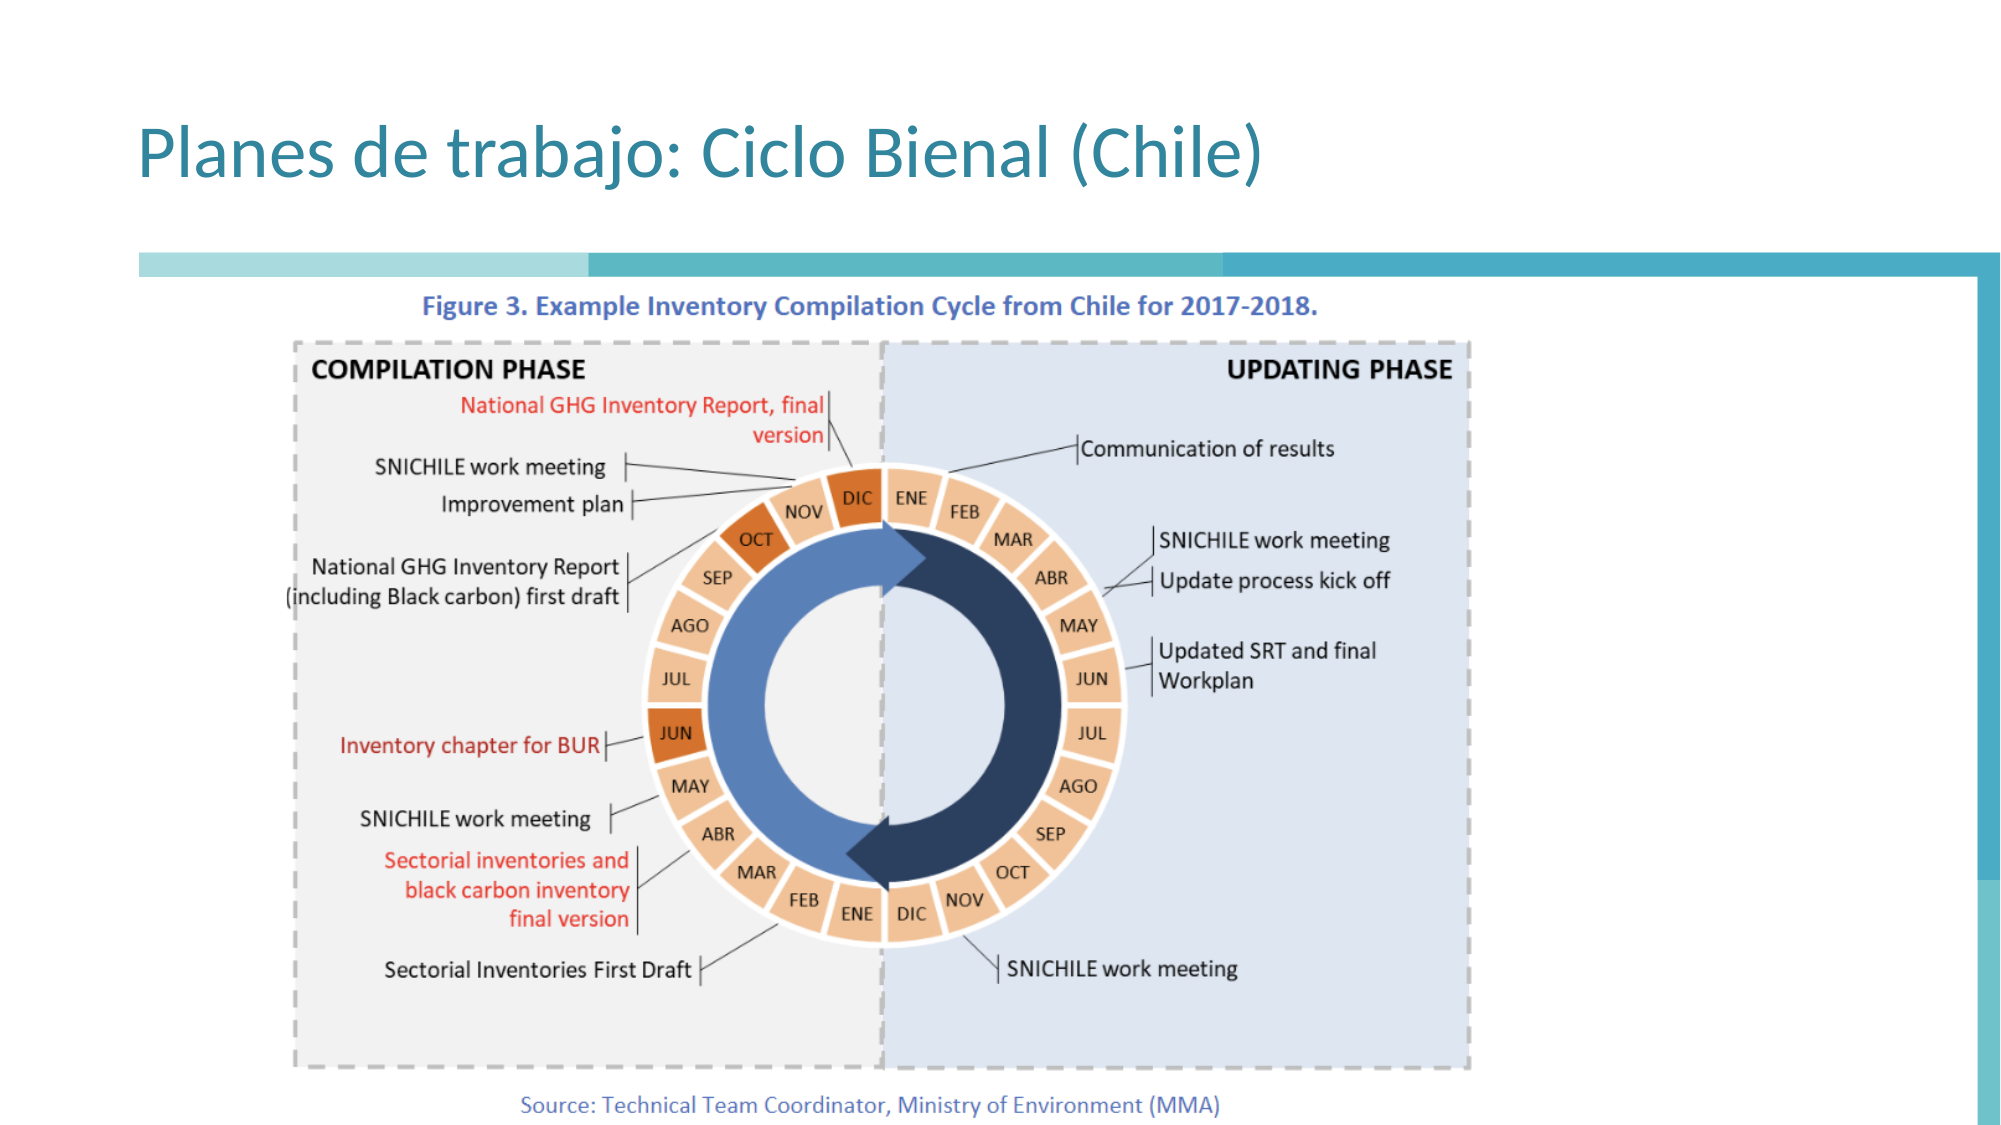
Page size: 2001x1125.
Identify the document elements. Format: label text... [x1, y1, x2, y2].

picture [0, 0, 2001, 1125]
title Planes de trabajo: Ciclo Bienal (Chile) [122, 95, 1637, 211]
